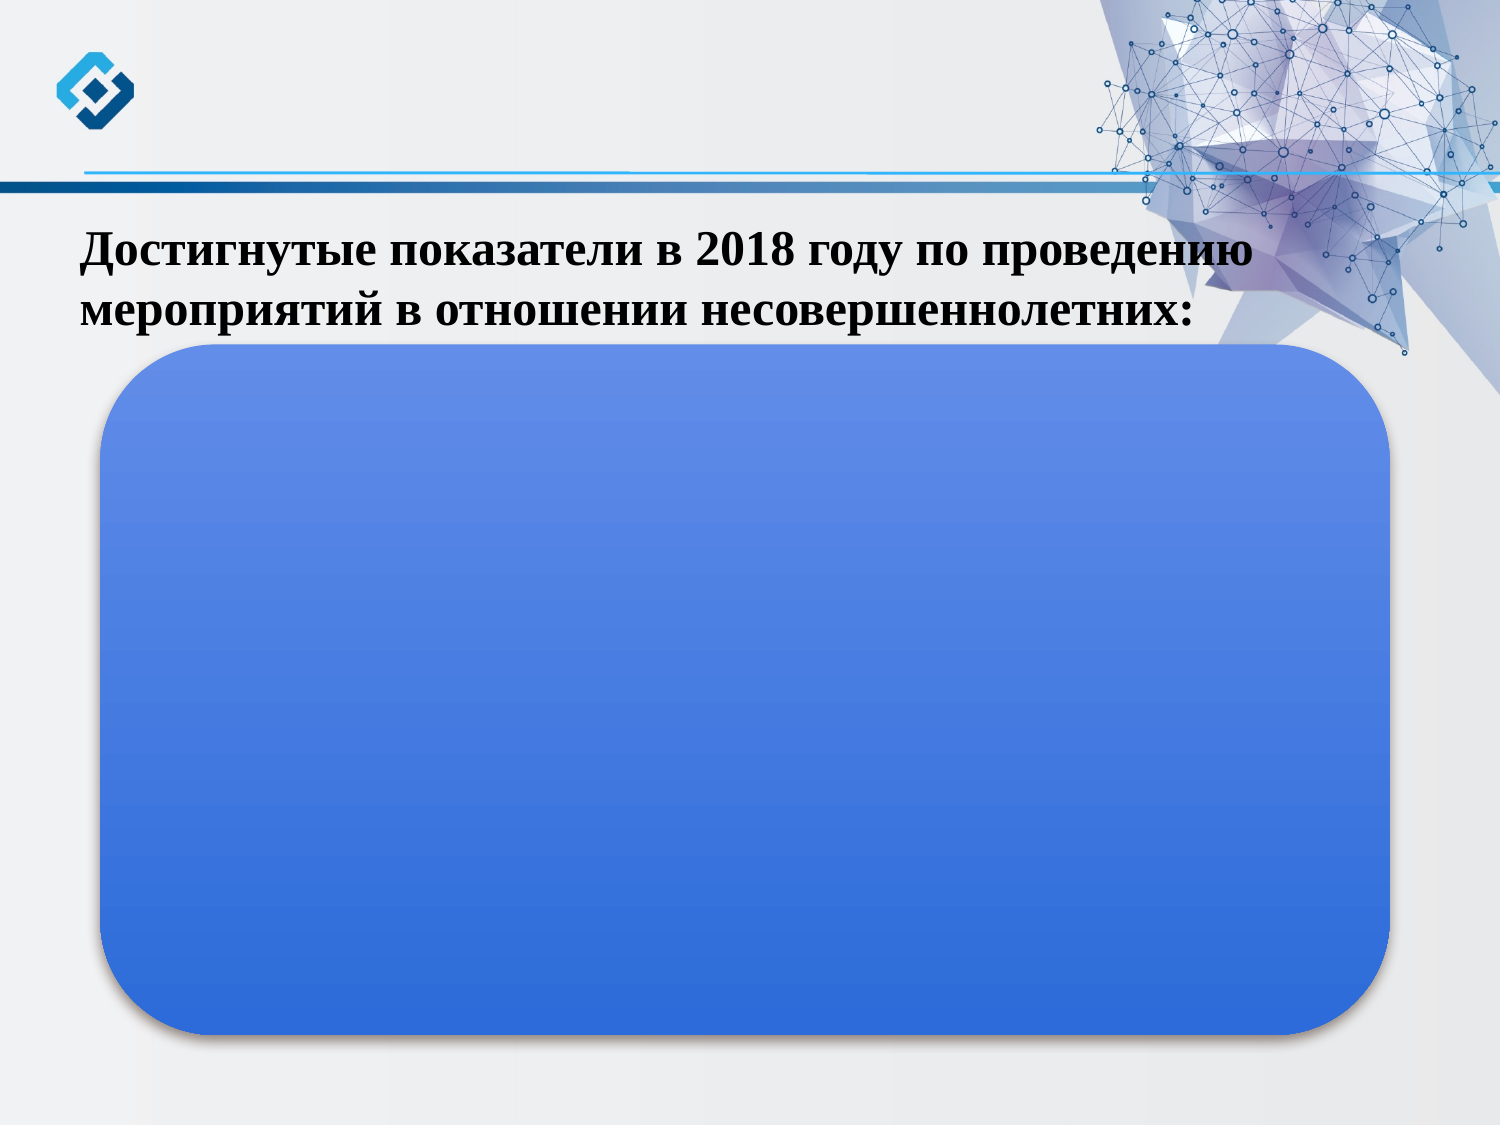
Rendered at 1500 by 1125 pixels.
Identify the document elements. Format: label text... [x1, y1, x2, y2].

picture [0, 0, 1500, 1125]
text_box Достигнутые показатели в 2018 году по проведению мероприятий в отношении несовершеннолетних: [64, 208, 1353, 343]
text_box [100, 344, 1390, 1036]
